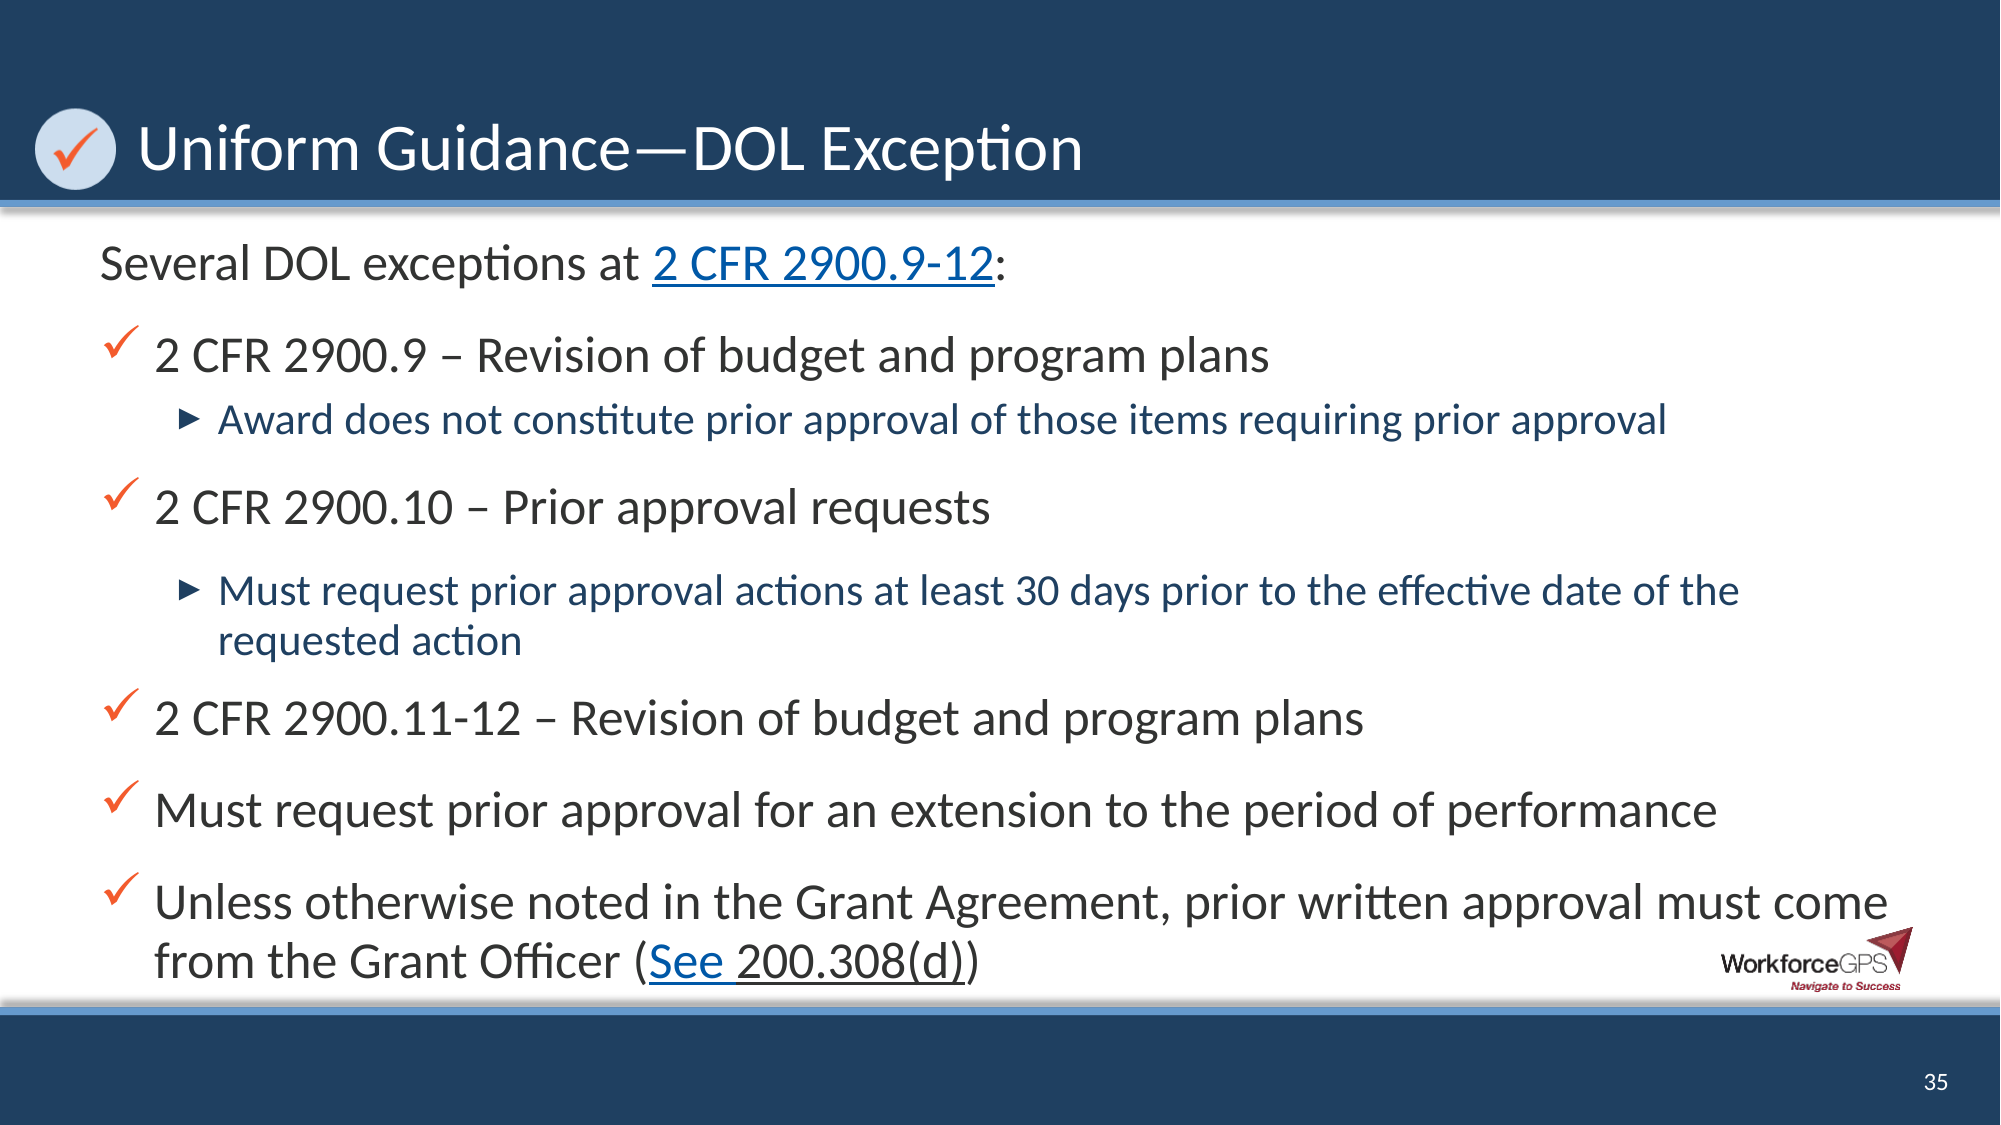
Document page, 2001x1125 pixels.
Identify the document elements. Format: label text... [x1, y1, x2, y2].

slide_number 35 [1514, 1050, 1965, 1111]
picture [0, 992, 2000, 1125]
picture [0, 0, 2000, 222]
title Uniform Guidance—DOL Exception [122, 11, 1987, 193]
list Several DOL exceptions at 2 CFR 2900.9-12: 2 CFR 2900.9 – Revision of budget and program plans Award does not constitute prior approval of those items requiring prior approval 2 CFR 2900.10 – Prior approval requests Must request prior approval actions at least 30 days prior to the effective date of the requested action 2 CFR 2900.11-12 – Revision of budget and program plans Must request prior approval for an extension to the period of performance Unless otherwise noted in the Grant Agreement, prior written approval must come from the Grant Officer (See 200.308(d)) [84, 225, 1915, 1006]
